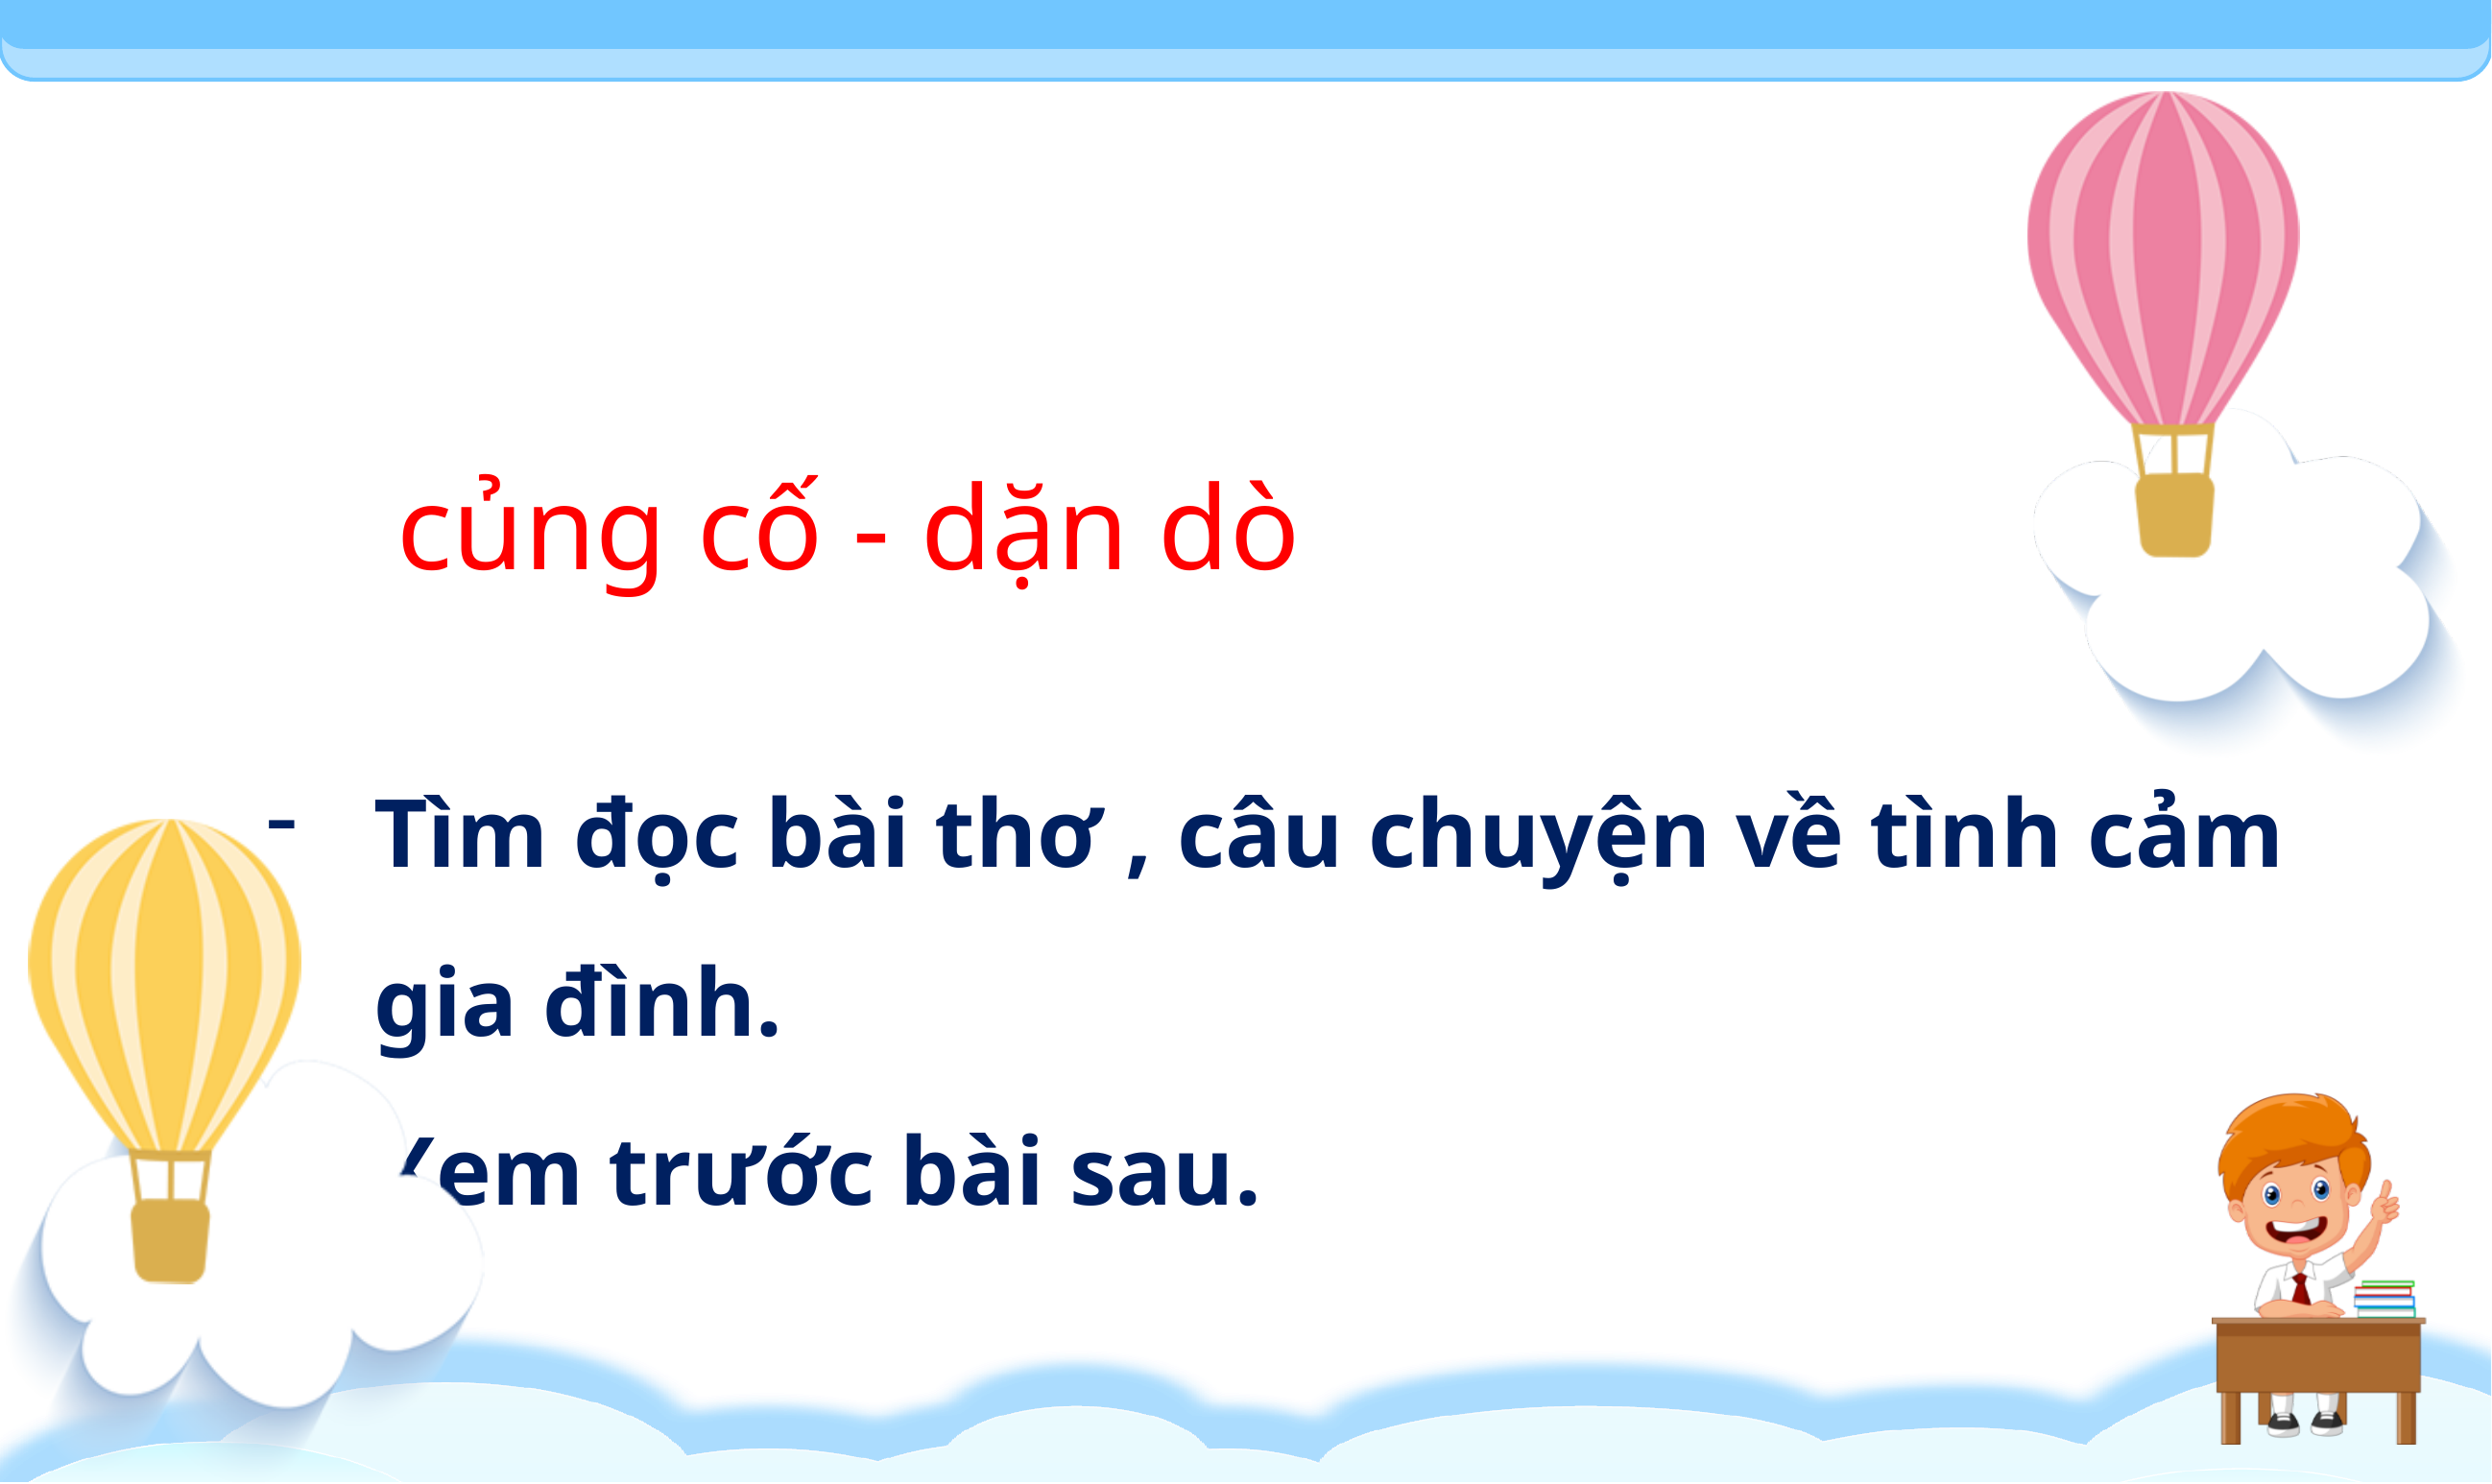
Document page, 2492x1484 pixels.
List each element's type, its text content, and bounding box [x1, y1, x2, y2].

text_box Tìm đọc bài thơ , câu chuyện về tình cảm gia đình. Xem trước bài sau. [245, 706, 2327, 1235]
text_box củng cố - dặn dò [191, 443, 1476, 604]
picture [0, 819, 2491, 1484]
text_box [0, 0, 2491, 81]
picture [2027, 91, 2467, 759]
